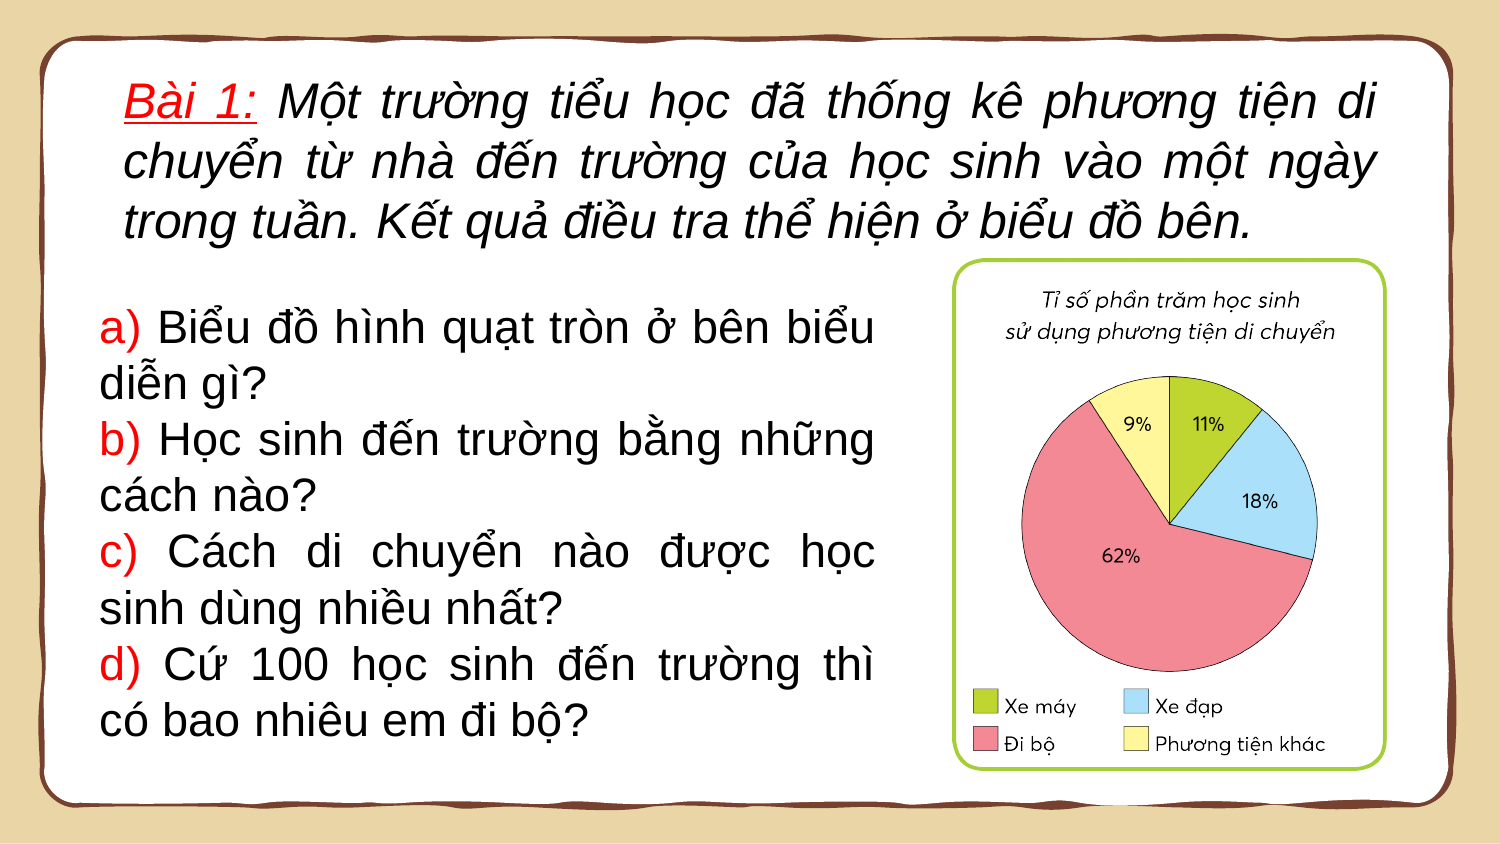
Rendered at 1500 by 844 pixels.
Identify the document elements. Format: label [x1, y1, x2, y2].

text_box [0, 0, 1500, 844]
picture [952, 258, 1387, 771]
